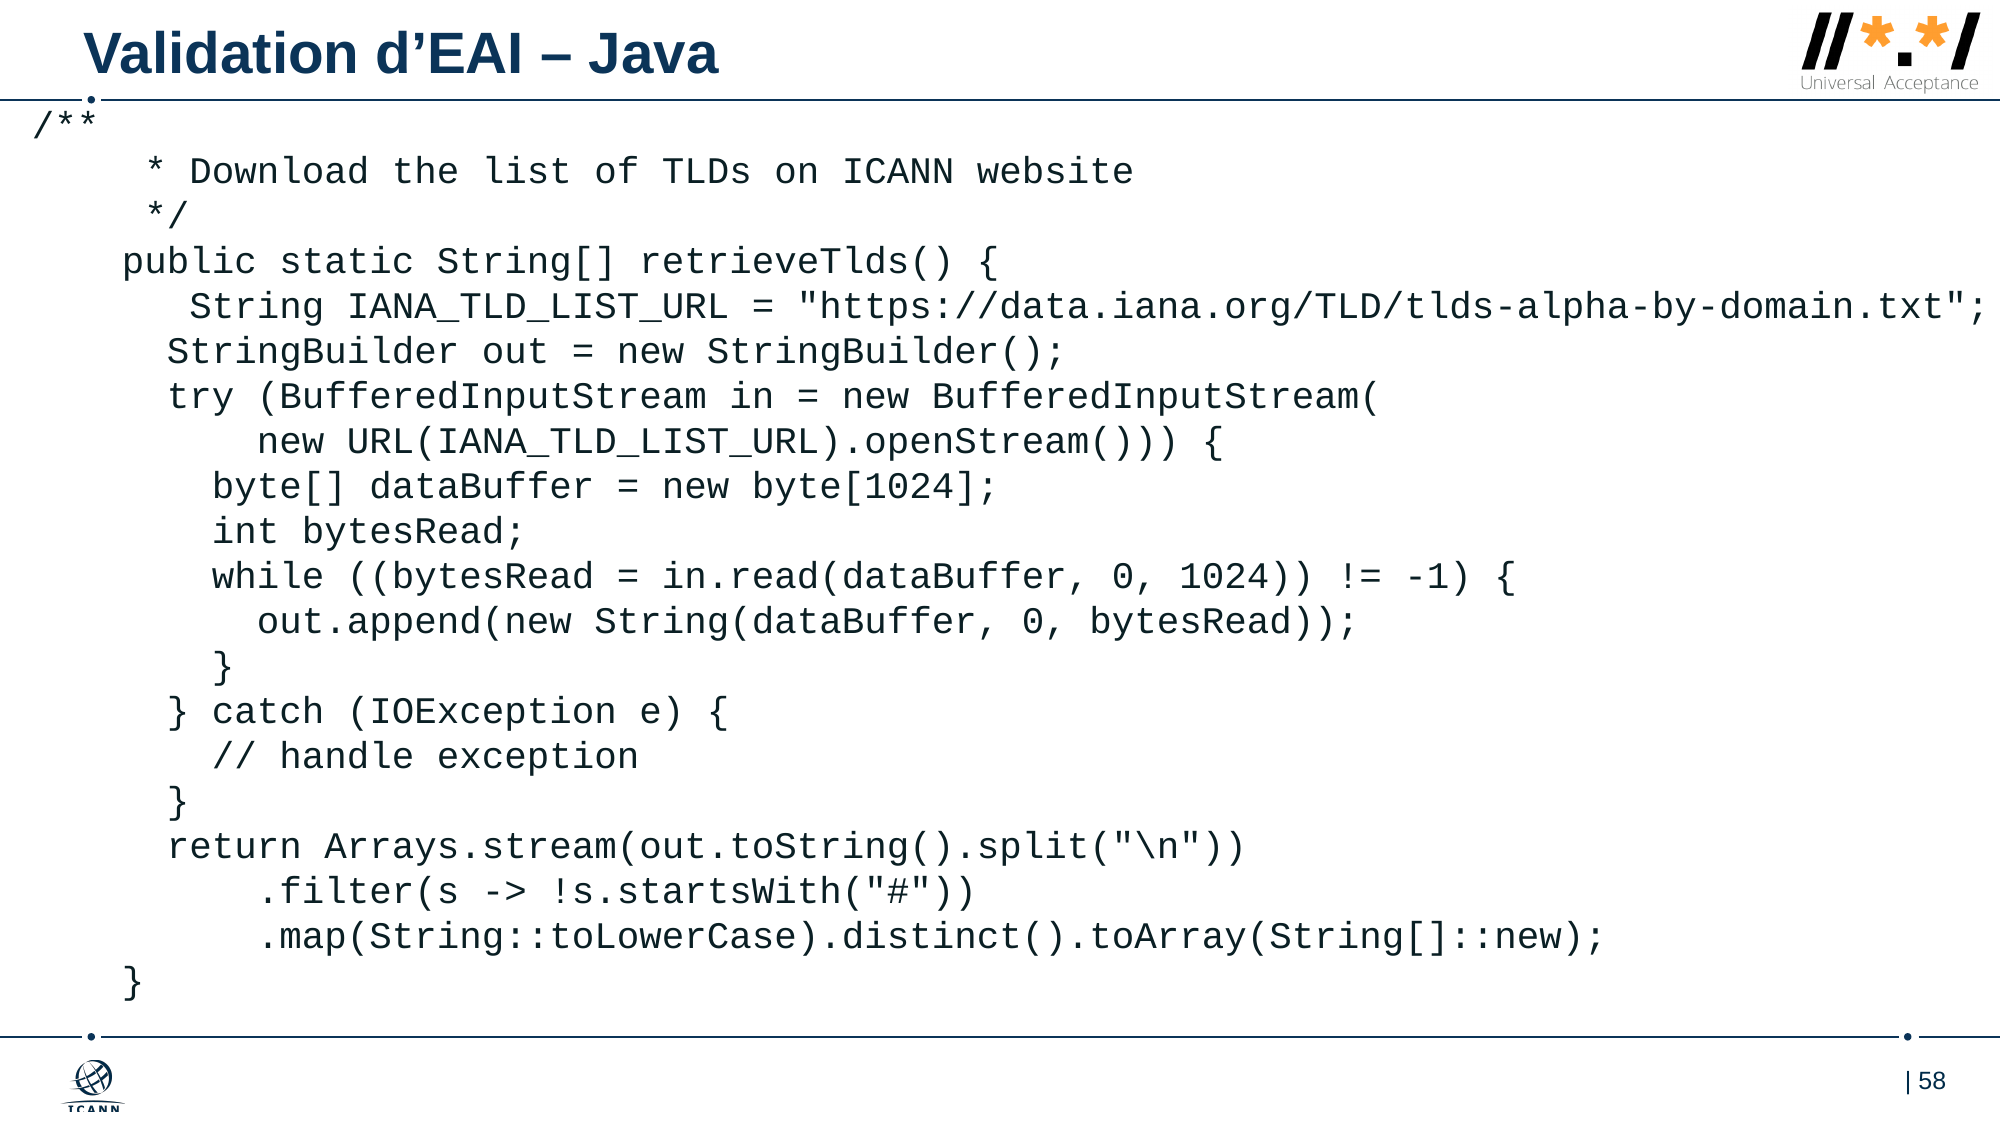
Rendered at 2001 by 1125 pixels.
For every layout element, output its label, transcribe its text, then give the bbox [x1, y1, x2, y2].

picture [1788, 5, 1993, 99]
title Validation d’EAI – Java [68, 7, 1784, 82]
text_box /** * Download the list of TLDs on ICANN website */ public static String[] retrieveTlds() { String IANA_TLD_LIST_URL = "https://data.iana.org/TLD/tlds-alpha-by-domain.txt"; StringBuilder out = new StringBuilder(); try (BufferedInputStream in = new BufferedInputStream( new URL(IANA_TLD_LIST_URL).openStream())) { byte[] dataBuffer = new byte[1024]; int bytesRead; while ((bytesRead = in.read(dataBuffer, 0, 1024)) != -1) { out.append(new String(dataBuffer, 0, bytesRead)); } } catch (IOException e) { // handle exception } return Arrays.stream(out.toString().split("\n")) .filter(s -> !s.startsWith("#")) .map(String::toLowerCase).distinct().toArray(String[]::new); } [31, 100, 1993, 913]
picture [60, 1060, 125, 1112]
